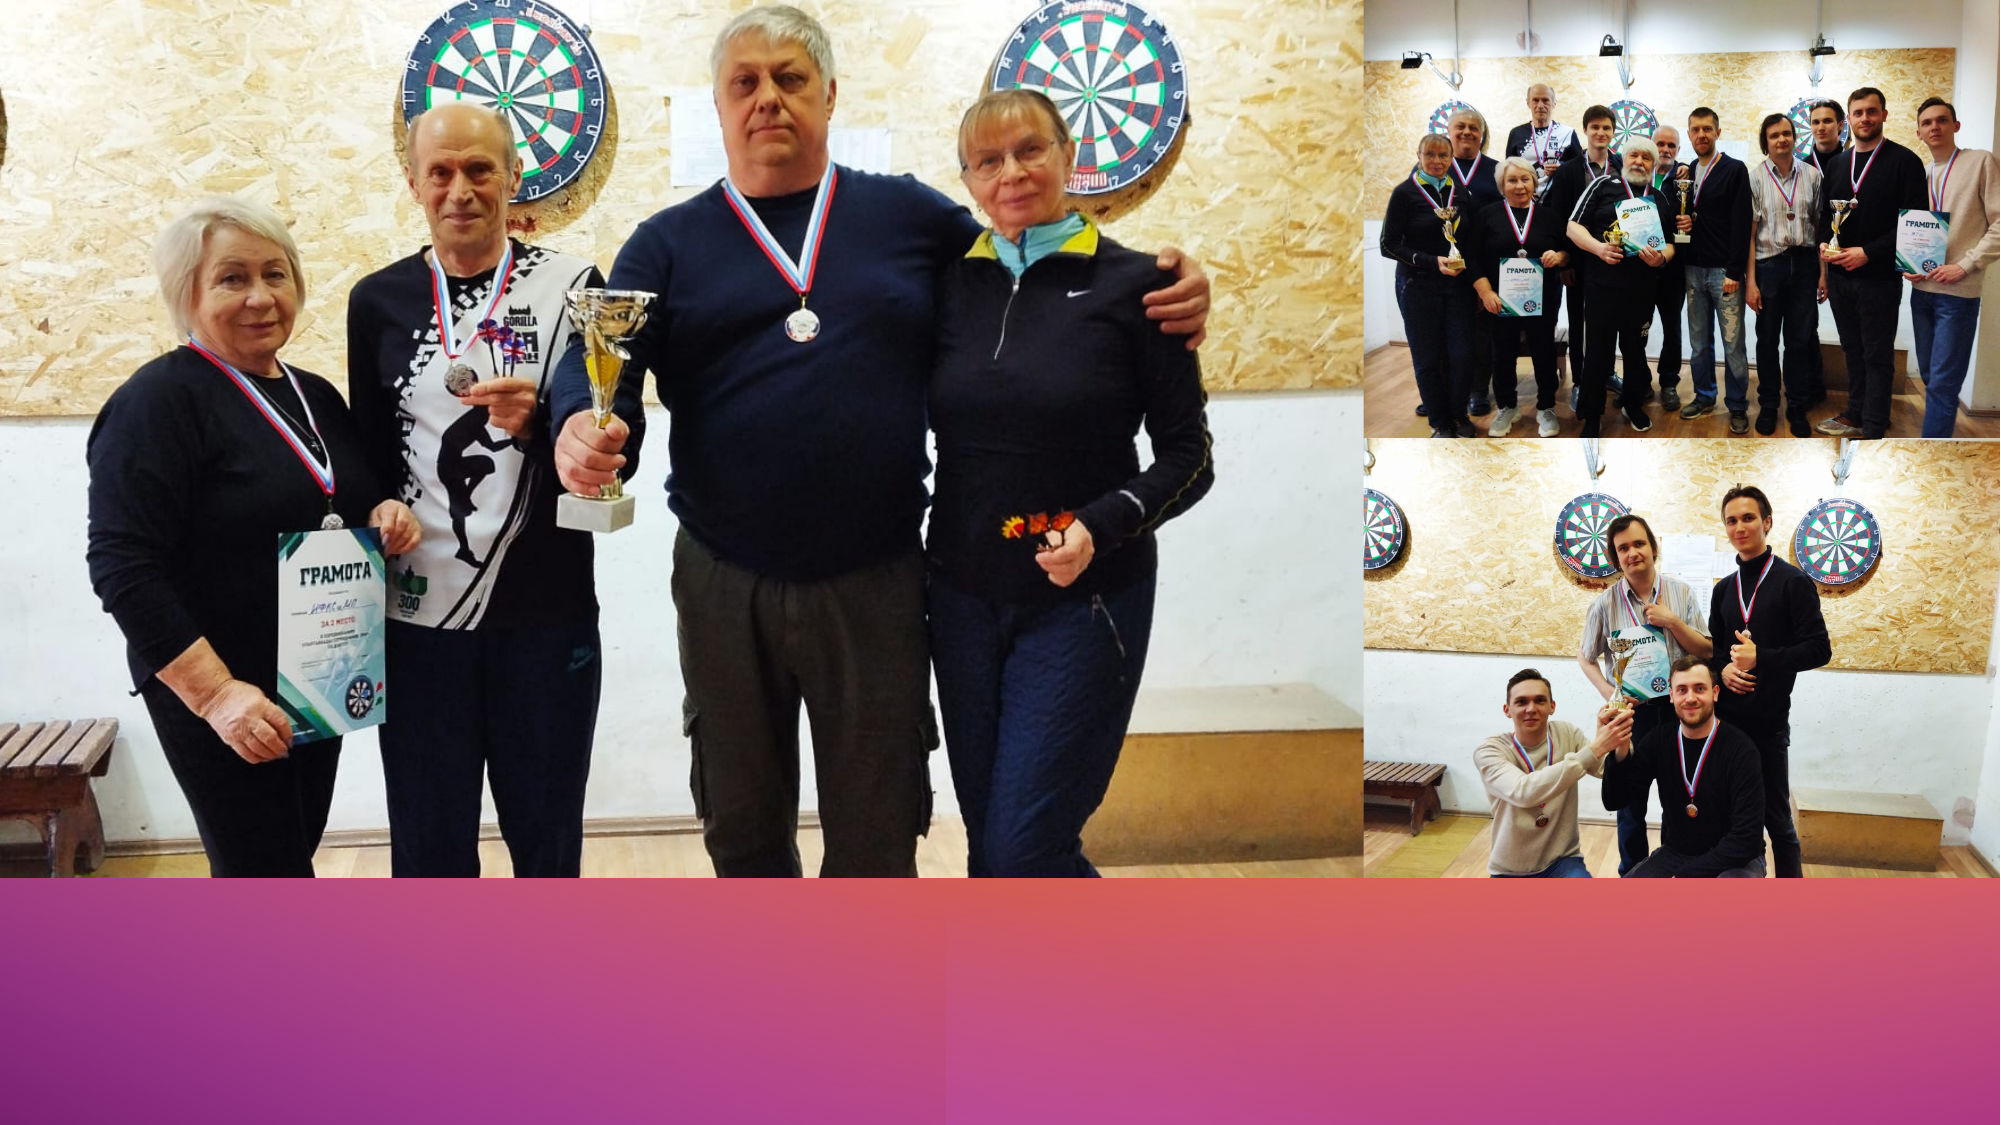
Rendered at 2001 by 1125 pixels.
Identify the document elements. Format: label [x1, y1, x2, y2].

list [0, 0, 1363, 878]
picture [1363, 0, 2000, 878]
text_box [0, 878, 2000, 1125]
